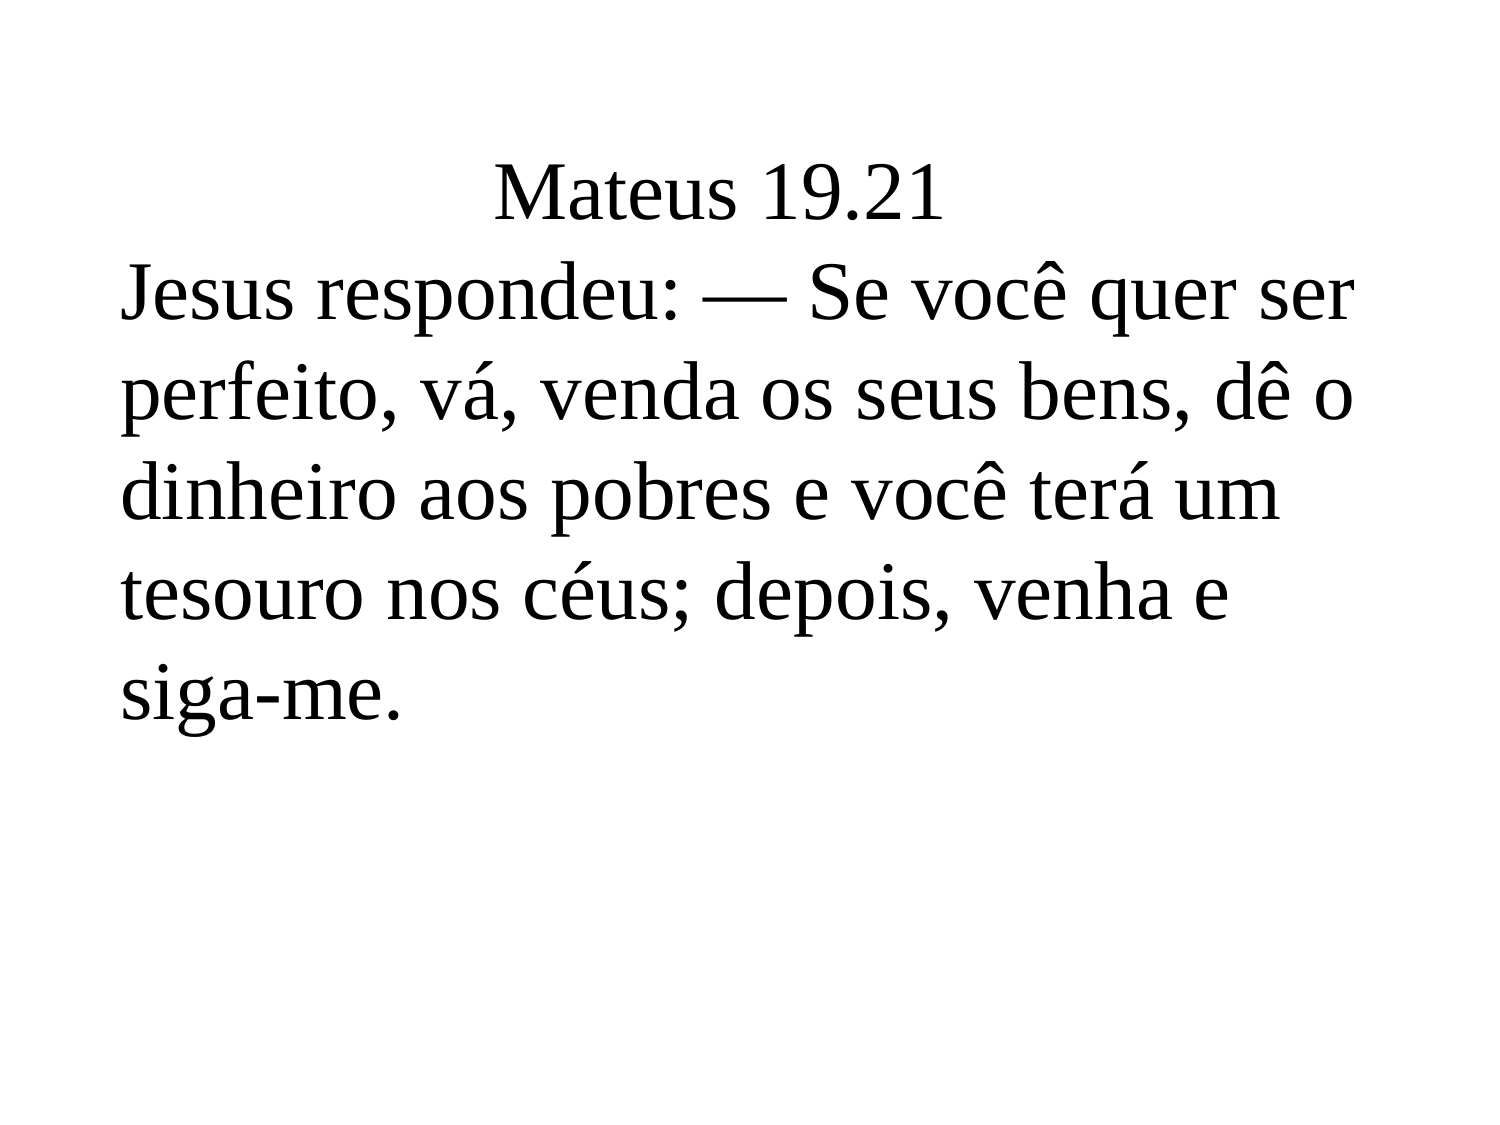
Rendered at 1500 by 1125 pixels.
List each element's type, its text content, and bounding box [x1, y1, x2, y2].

text_box Mateus 19.21 Jesus respondeu: — Se você quer ser perfeito, vá, venda os seus bens, dê o dinheiro aos pobres e você terá um tesouro nos céus; depois, venha e siga-me. [105, 128, 1430, 1125]
